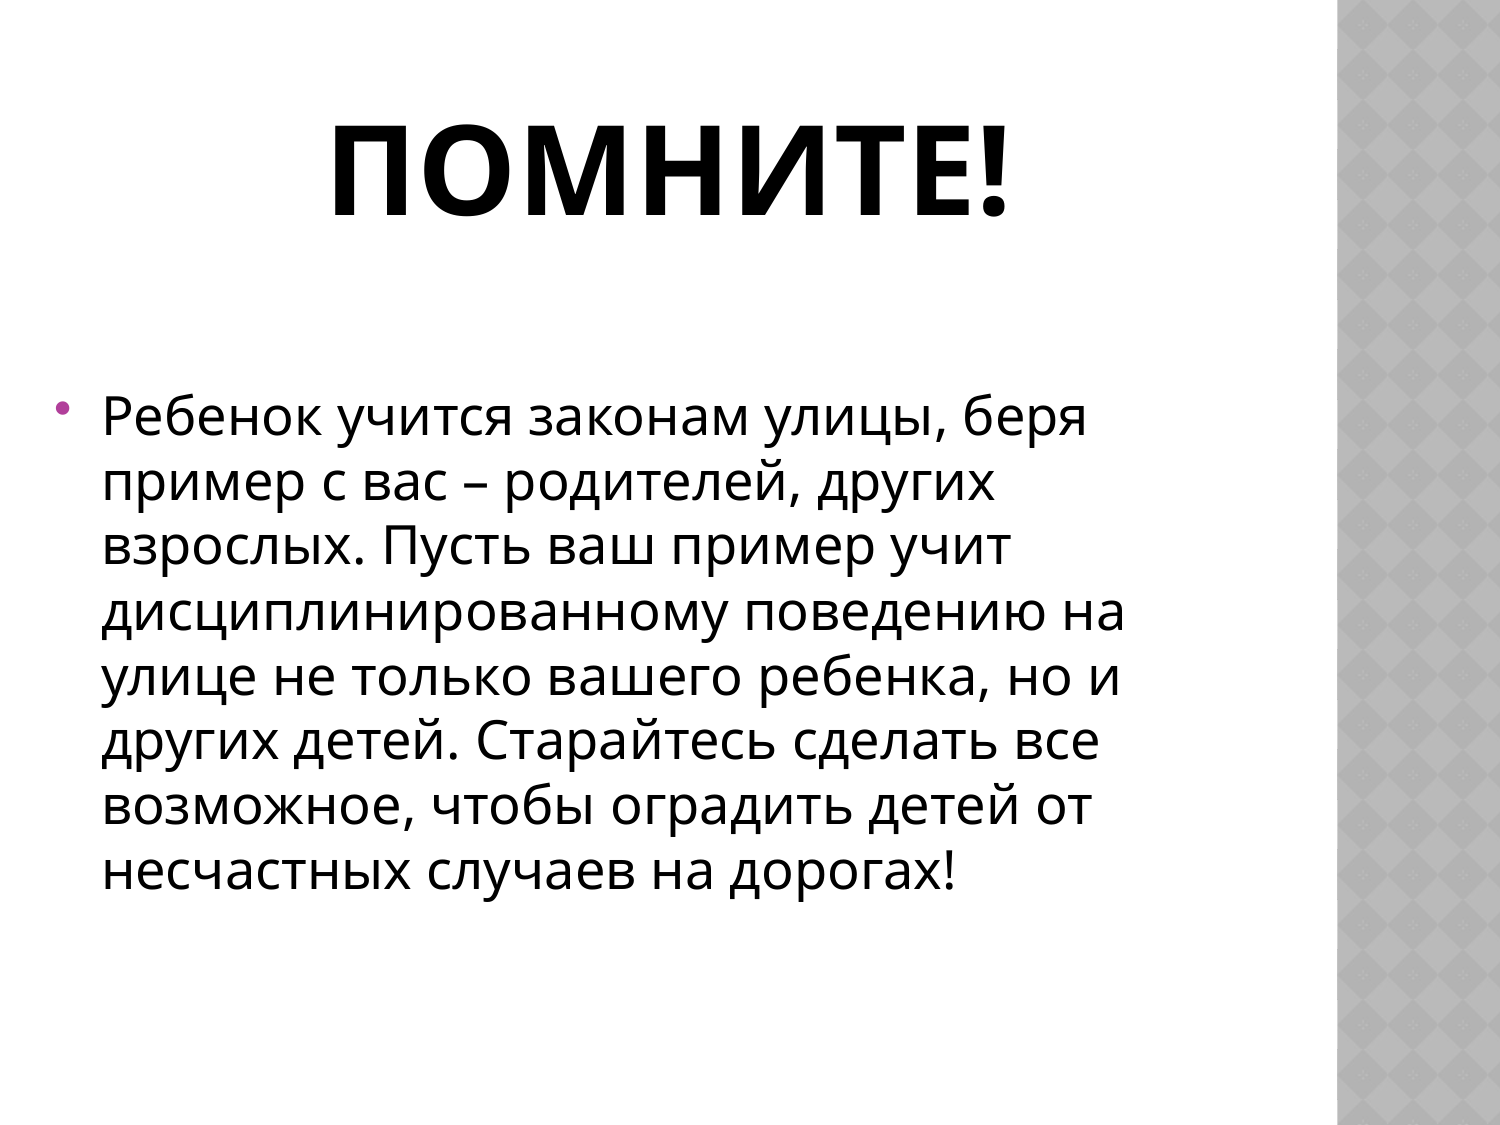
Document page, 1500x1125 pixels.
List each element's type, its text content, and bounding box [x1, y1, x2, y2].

list Ребенок учится законам улицы, беря пример с вас – родителей, других взрослых. Пусть ваш пример учит дисциплинированному поведению на улице не только вашего ребенка, но и других детей. Старайтесь сделать все возможное, чтобы оградить детей от несчастных случаев на дорогах! [41, 373, 1263, 1059]
title Помните! [75, 52, 1263, 240]
